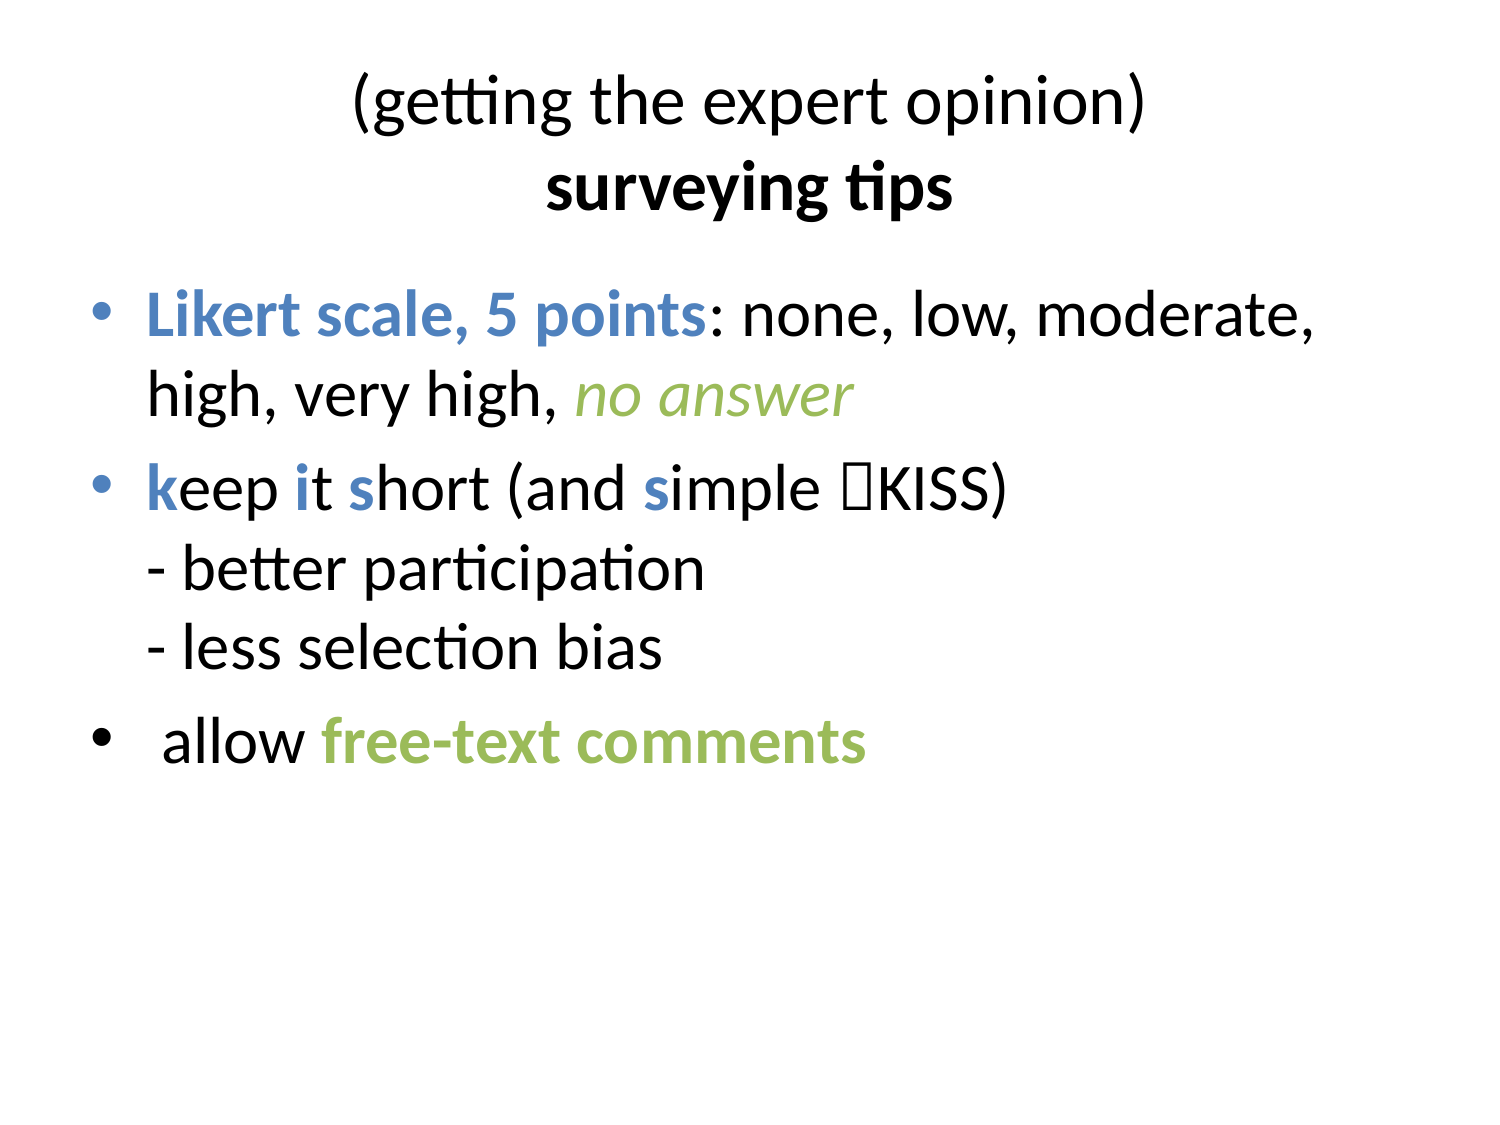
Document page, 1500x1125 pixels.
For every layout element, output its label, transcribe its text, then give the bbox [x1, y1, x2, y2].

list Likert scale, 5 points: none, low, moderate, high, very high, no answer keep it short (and simple KISS) - better participation - less selection bias allow free-text comments [75, 262, 1425, 1005]
title (getting the expert opinion) surveying tips [75, 45, 1425, 233]
